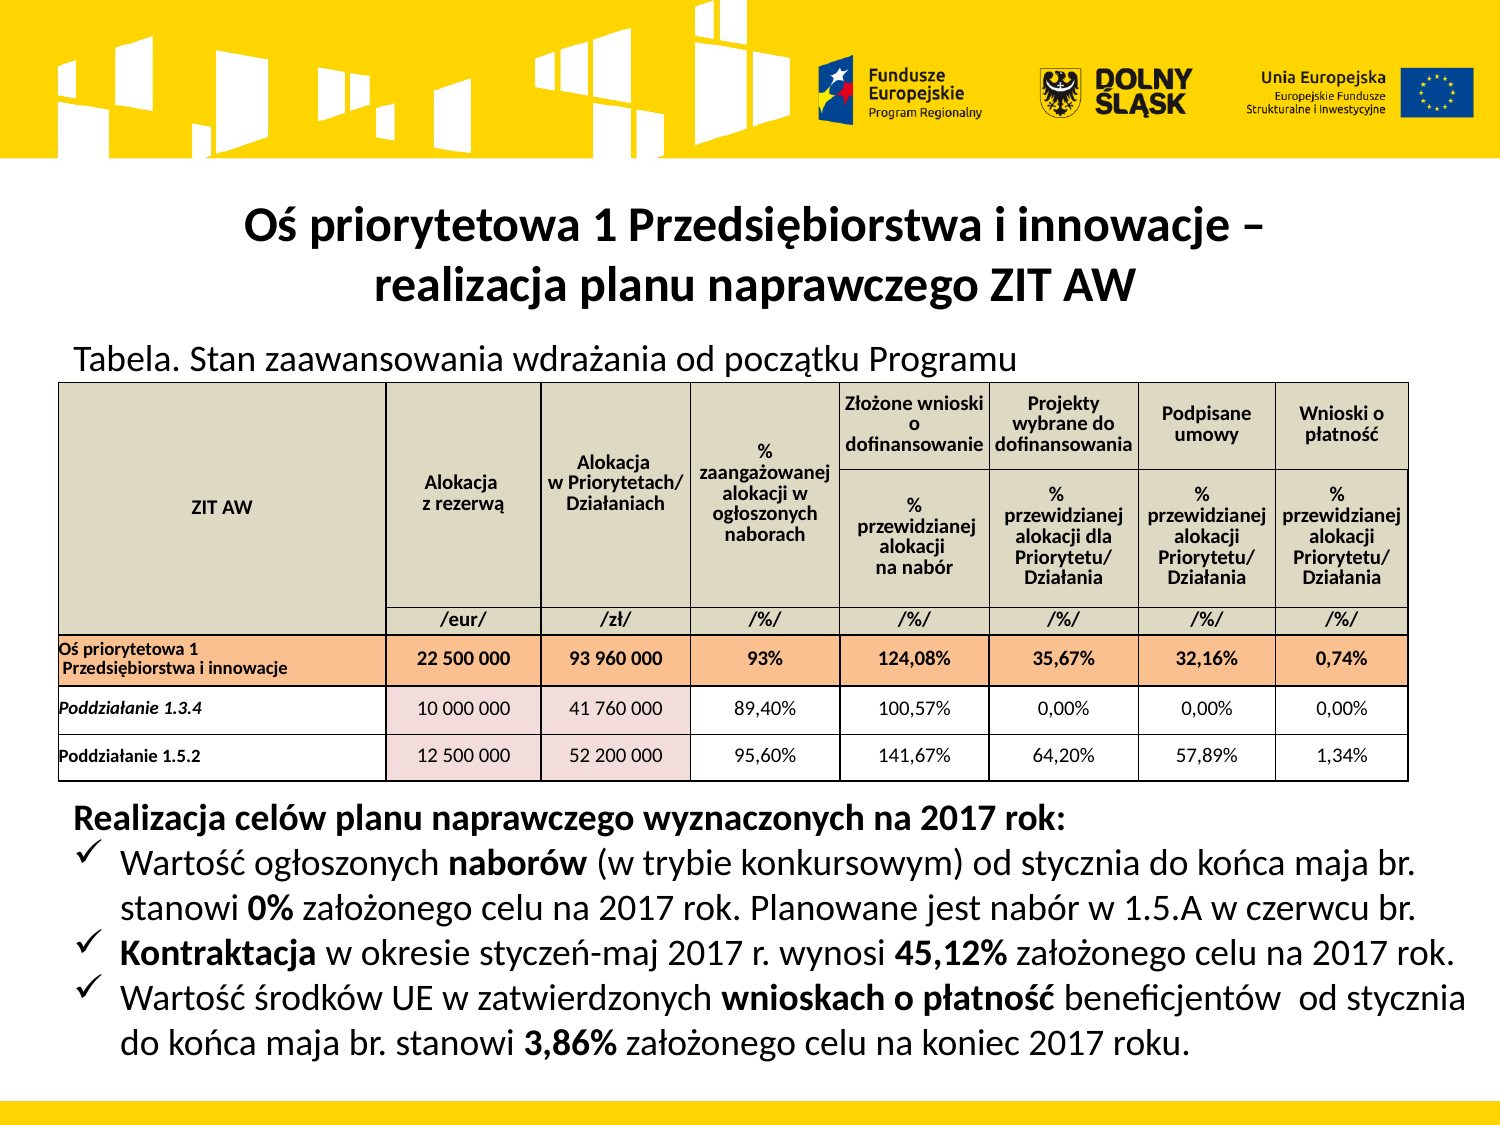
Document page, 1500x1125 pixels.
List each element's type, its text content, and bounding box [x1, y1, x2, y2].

table_header Podpisane umowy [1139, 383, 1275, 469]
table_cell /eur/ [387, 608, 540, 634]
table_header Złożone wnioski o dofinansowanie [840, 386, 989, 469]
table_cell 52 200 000 [542, 735, 690, 780]
table_cell % przewidzianej alokacji Priorytetu/ Działania [1276, 470, 1407, 607]
table_cell 64,20% [990, 735, 1138, 780]
text_box Realizacja celów planu naprawczego wyznaczonych na 2017 rok: Wartość ogłoszonych naborów (w trybie konkursowym) od stycznia do końca maja br. stanowi 0% założonego celu na 2017 rok. Planowane jest nabór w 1.5.A w czerwcu br. Kontraktacja w okresie styczeń-maj 2017 r. wynosi 45,12% założonego celu na 2017 rok. Wartość środków UE w zatwierdzonych wnioskach o płatność beneficjentów od stycznia do końca maja br. stanowi 3,86% założonego celu na koniec 2017 roku. [58, 785, 1495, 1070]
table_header Alokacja z rezerwą [387, 386, 540, 607]
table_header ZIT AW [59, 386, 385, 634]
table_cell 22 500 000 [387, 636, 540, 685]
table_cell 35,67% [990, 636, 1138, 685]
table_cell 32,16% [1139, 636, 1275, 685]
table_cell 41 760 000 [542, 687, 690, 734]
table_cell 57,89% [1139, 735, 1275, 780]
text_box Tabela. Stan zaawansowania wdrażania od początku Programu [58, 326, 1199, 386]
table_cell 0,00% [1276, 687, 1407, 734]
table_cell 0,74% [1276, 636, 1407, 685]
table_cell Poddziałanie 1.5.2 [59, 735, 385, 780]
table_cell 0,00% [1139, 687, 1275, 734]
table_header Projekty wybrane do dofinansowania [990, 386, 1138, 469]
table_cell % przewidzianej alokacji na nabór [840, 470, 989, 607]
table_cell 93% [691, 636, 839, 685]
picture [0, 0, 1500, 1125]
table_header Wnioski o płatność [1276, 383, 1408, 469]
table_cell 0,00% [990, 687, 1138, 734]
table_cell 10 000 000 [387, 687, 540, 734]
table_cell Poddziałanie 1.3.4 [59, 687, 385, 734]
table_cell 95,60% [691, 735, 839, 780]
table_cell % przewidzianej alokacji dla Priorytetu/ Działania [990, 470, 1138, 607]
table_cell /zł/ [542, 608, 690, 634]
table_header % zaangażowanej alokacji w ogłoszonych naborach [691, 386, 839, 607]
table_cell 124,08% [841, 636, 988, 685]
table_cell /%/ [1139, 608, 1275, 634]
table_cell 1,34% [1276, 735, 1407, 780]
table_cell Oś priorytetowa 1 Przedsiębiorstwa i innowacje [59, 636, 385, 685]
text_box Oś priorytetowa 1 Przedsiębiorstwa i innowacje – realizacja planu naprawczego ZIT AW [159, 184, 1353, 320]
table_cell 12 500 000 [387, 735, 540, 780]
table_header Alokacja w Priorytetach/ Działaniach [542, 386, 690, 607]
table_cell 89,40% [691, 687, 839, 734]
table_cell 141,67% [841, 735, 988, 780]
table_cell /%/ [1276, 608, 1407, 634]
table_cell % przewidzianej alokacji Priorytetu/ Działania [1139, 470, 1275, 607]
table_cell /%/ [691, 608, 839, 634]
table_cell /%/ [990, 608, 1138, 634]
table_cell /%/ [840, 608, 989, 634]
table_cell 100,57% [841, 687, 988, 734]
table_cell 93 960 000 [542, 636, 690, 685]
